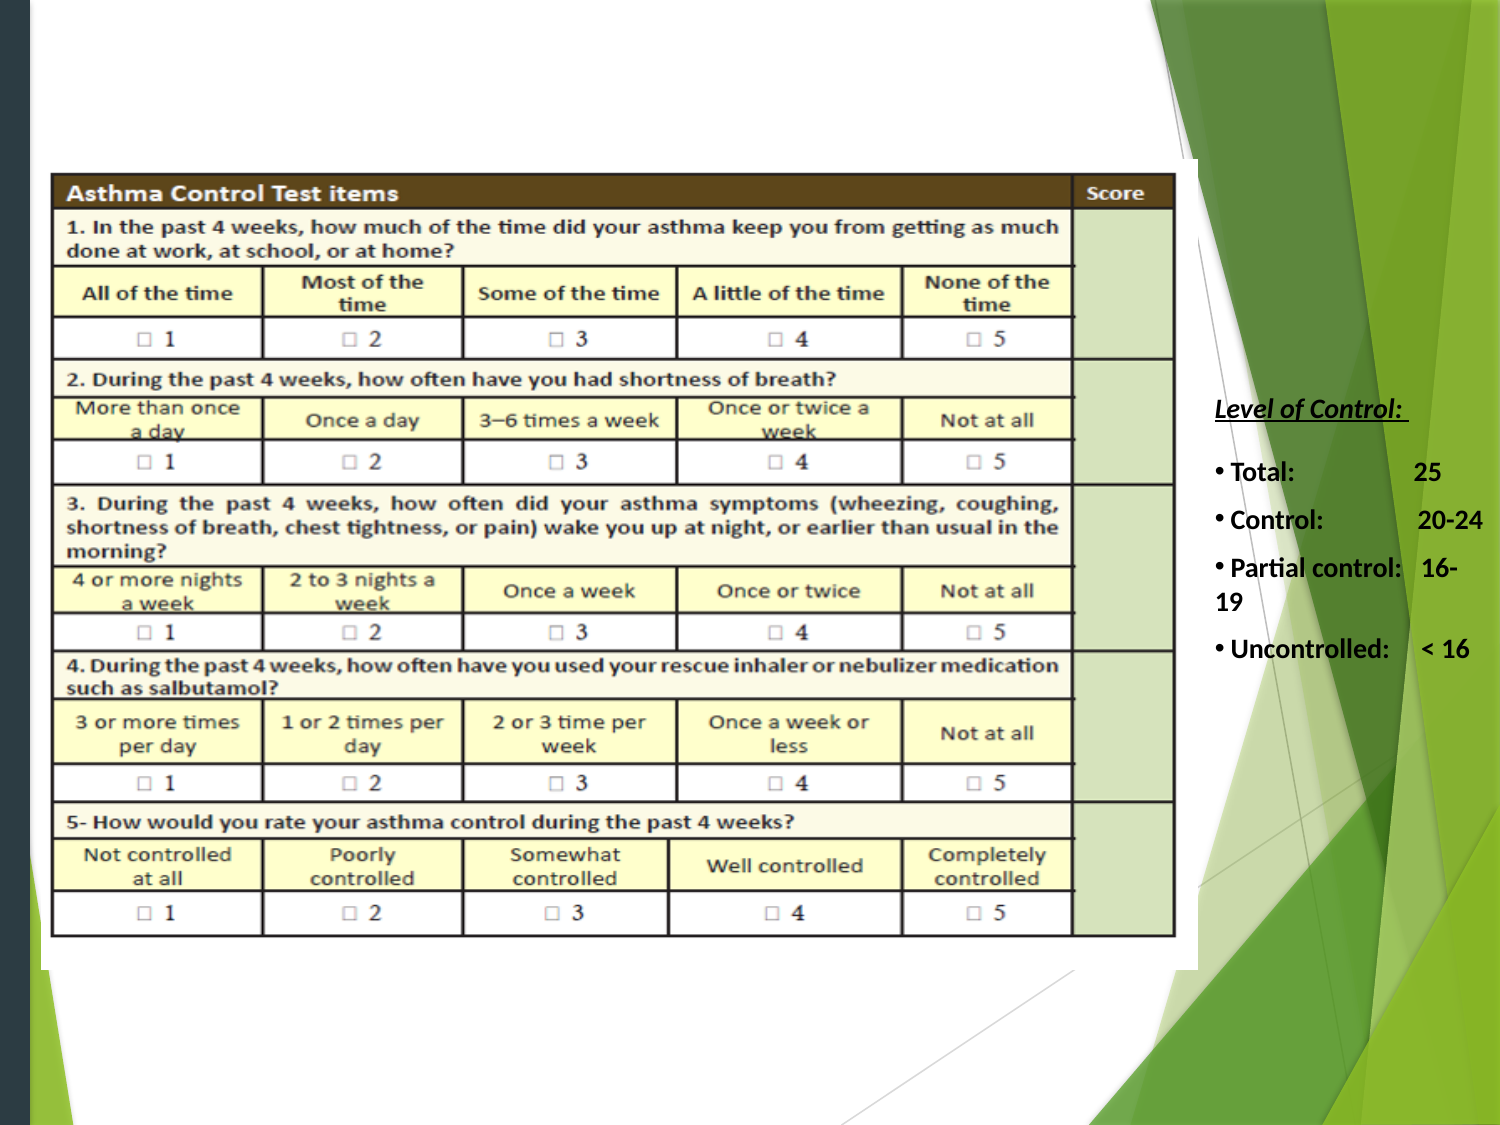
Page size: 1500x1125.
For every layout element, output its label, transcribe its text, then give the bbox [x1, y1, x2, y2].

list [40, 159, 1199, 970]
text_box Level of Control: Total: 25 Control: 20-24 Partial control: 16-19 Uncontrolled: < 16 [1204, 382, 1500, 720]
